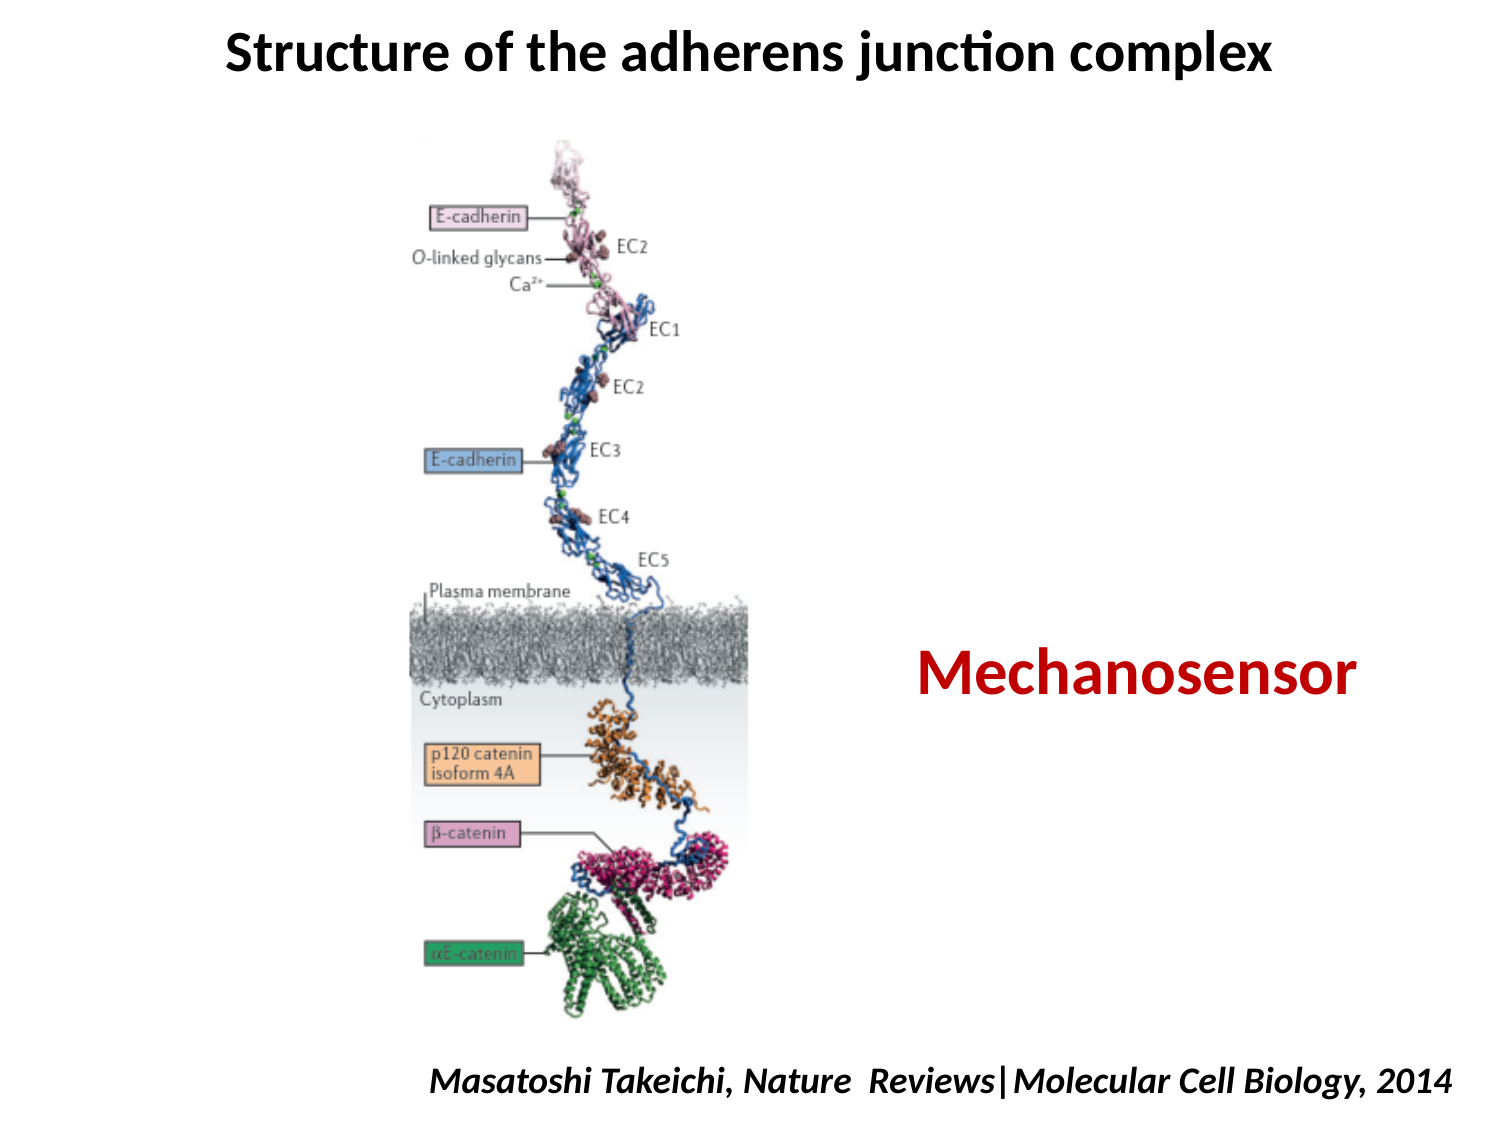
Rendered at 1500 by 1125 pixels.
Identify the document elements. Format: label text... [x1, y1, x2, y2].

picture [392, 140, 770, 1024]
text_box Structure of the adherens junction complex [211, 5, 1289, 91]
text_box Mechanosensor [901, 620, 1374, 716]
text_box Masatoshi Takeichi, Nature Reviews|Molecular Cell Biology, 2014 [414, 1048, 1469, 1108]
